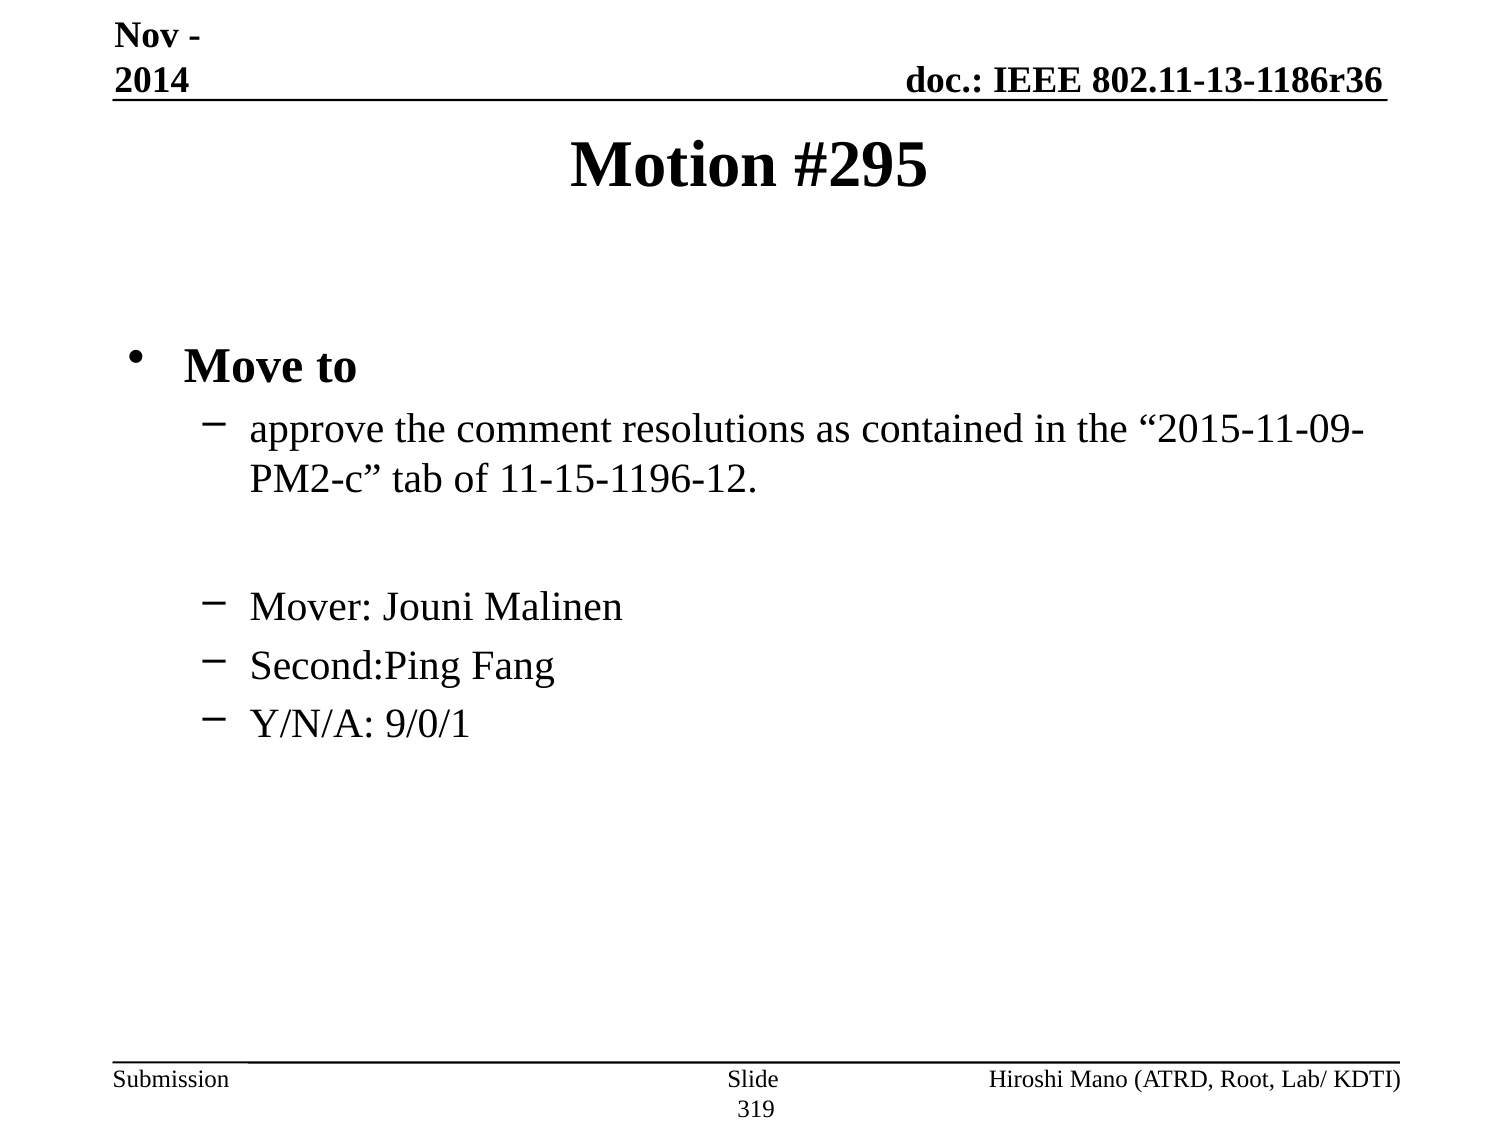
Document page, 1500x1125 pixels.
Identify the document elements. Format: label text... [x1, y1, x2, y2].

footer Hiroshi Mano (ATRD, Root, Lab/ KDTI) [984, 1061, 1402, 1093]
title Motion #295 [112, 112, 1388, 288]
slide_number Nov -2014 [114, 54, 265, 101]
list Move to approve the comment resolutions as contained in the “2015-11-09-PM2-c” tab of 11-15-1196-12. Mover: Jouni Malinen Second:Ping Fang Y/N/A: 9/0/1 [112, 324, 1388, 1001]
slide_number Slide 319 [712, 1061, 800, 1093]
